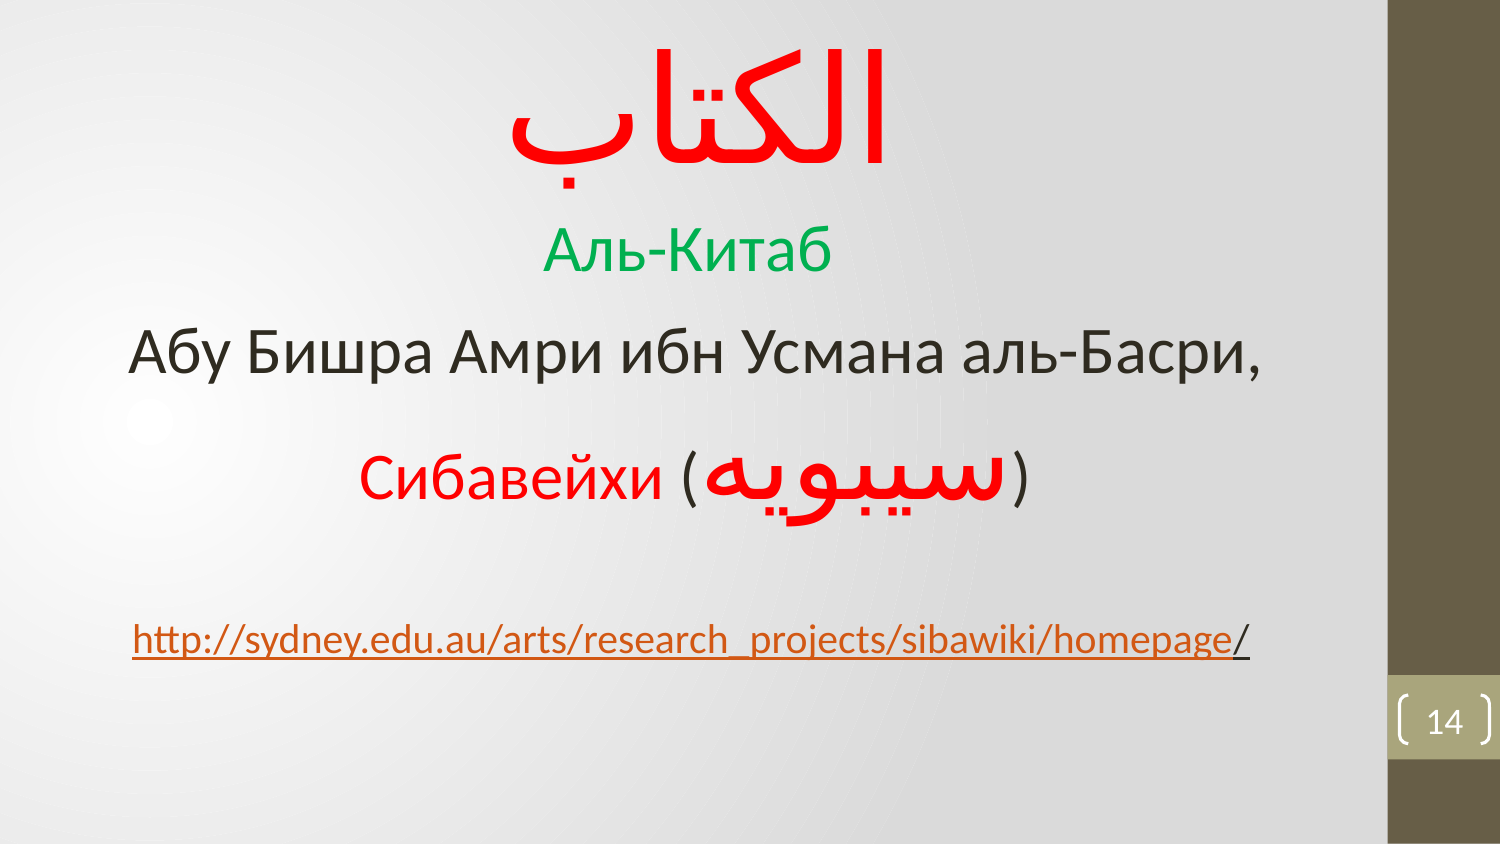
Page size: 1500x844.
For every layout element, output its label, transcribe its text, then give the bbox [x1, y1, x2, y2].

title الكتاب [75, 33, 1325, 175]
list Аль-Китаб Абу Бишра Амри ибн Усмана аль-Басри, Сибавейхи (سيبويه‎‎) http://sydney.edu.au/arts/research_projects/sibawiki/homepage/ [53, 197, 1339, 766]
slide_number 14 [1397, 693, 1492, 746]
